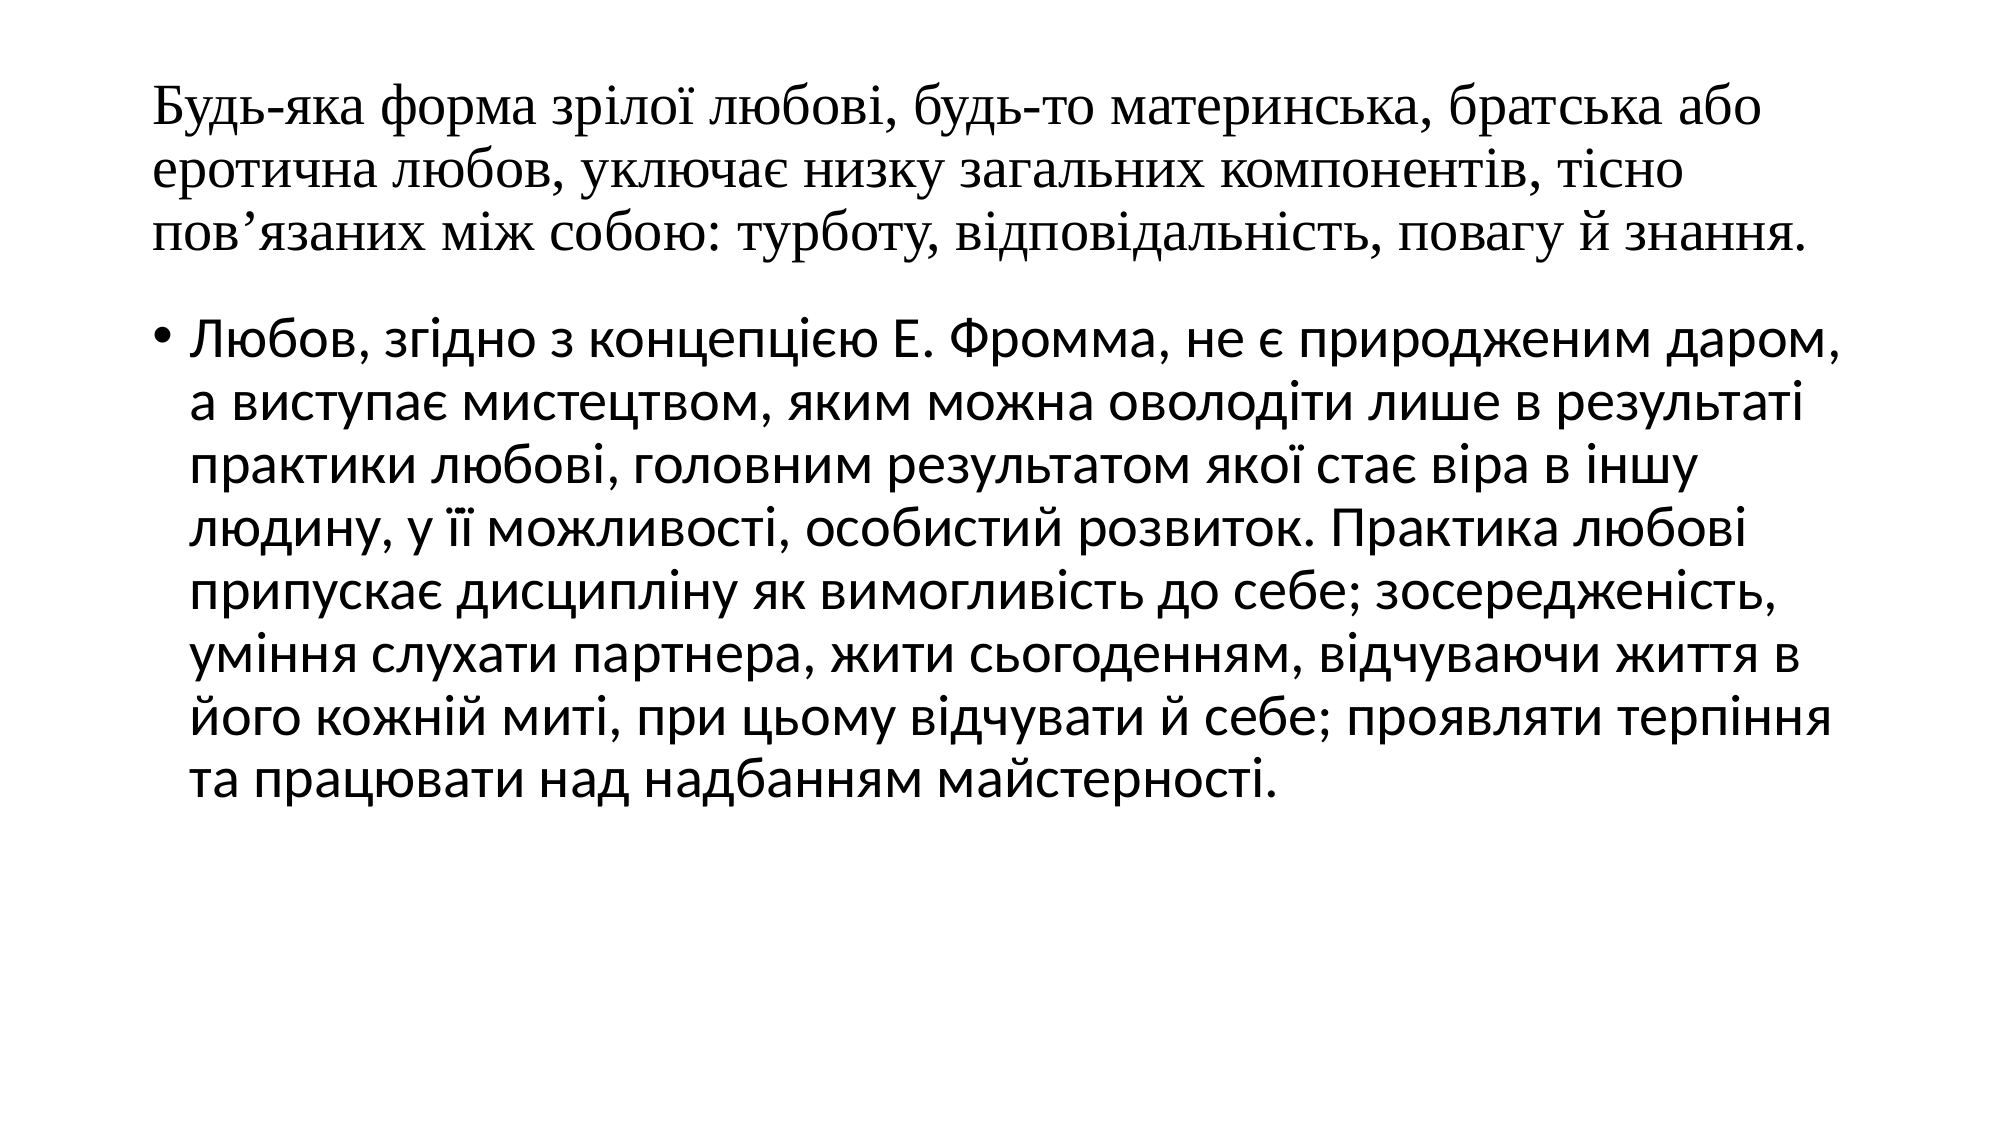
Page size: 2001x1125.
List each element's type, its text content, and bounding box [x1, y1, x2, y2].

title Будь-яка форма зрілої любові, будь-то материнська, братська або еротична любов, уключає низку загальних компонентів, тісно пов’язаних між собою: турботу, відповідальність, повагу й знання. [137, 59, 1863, 278]
list Любов, згідно з концепцією Е. Фромма, не є природженим даром, а виступає мистецтвом, яким можна оволодіти лише в результаті практики любові, головним результатом якої стає віра в іншу людину, у її можливості, особистий розвиток. Практика любові припускає дисципліну як вимогливість до себе; зосередженість, уміння слухати партнера, жити сьогоденням, відчуваючи життя в його кожній миті, при цьому відчувати й себе; проявляти терпіння та працювати над надбанням майстерності. [137, 299, 1863, 917]
